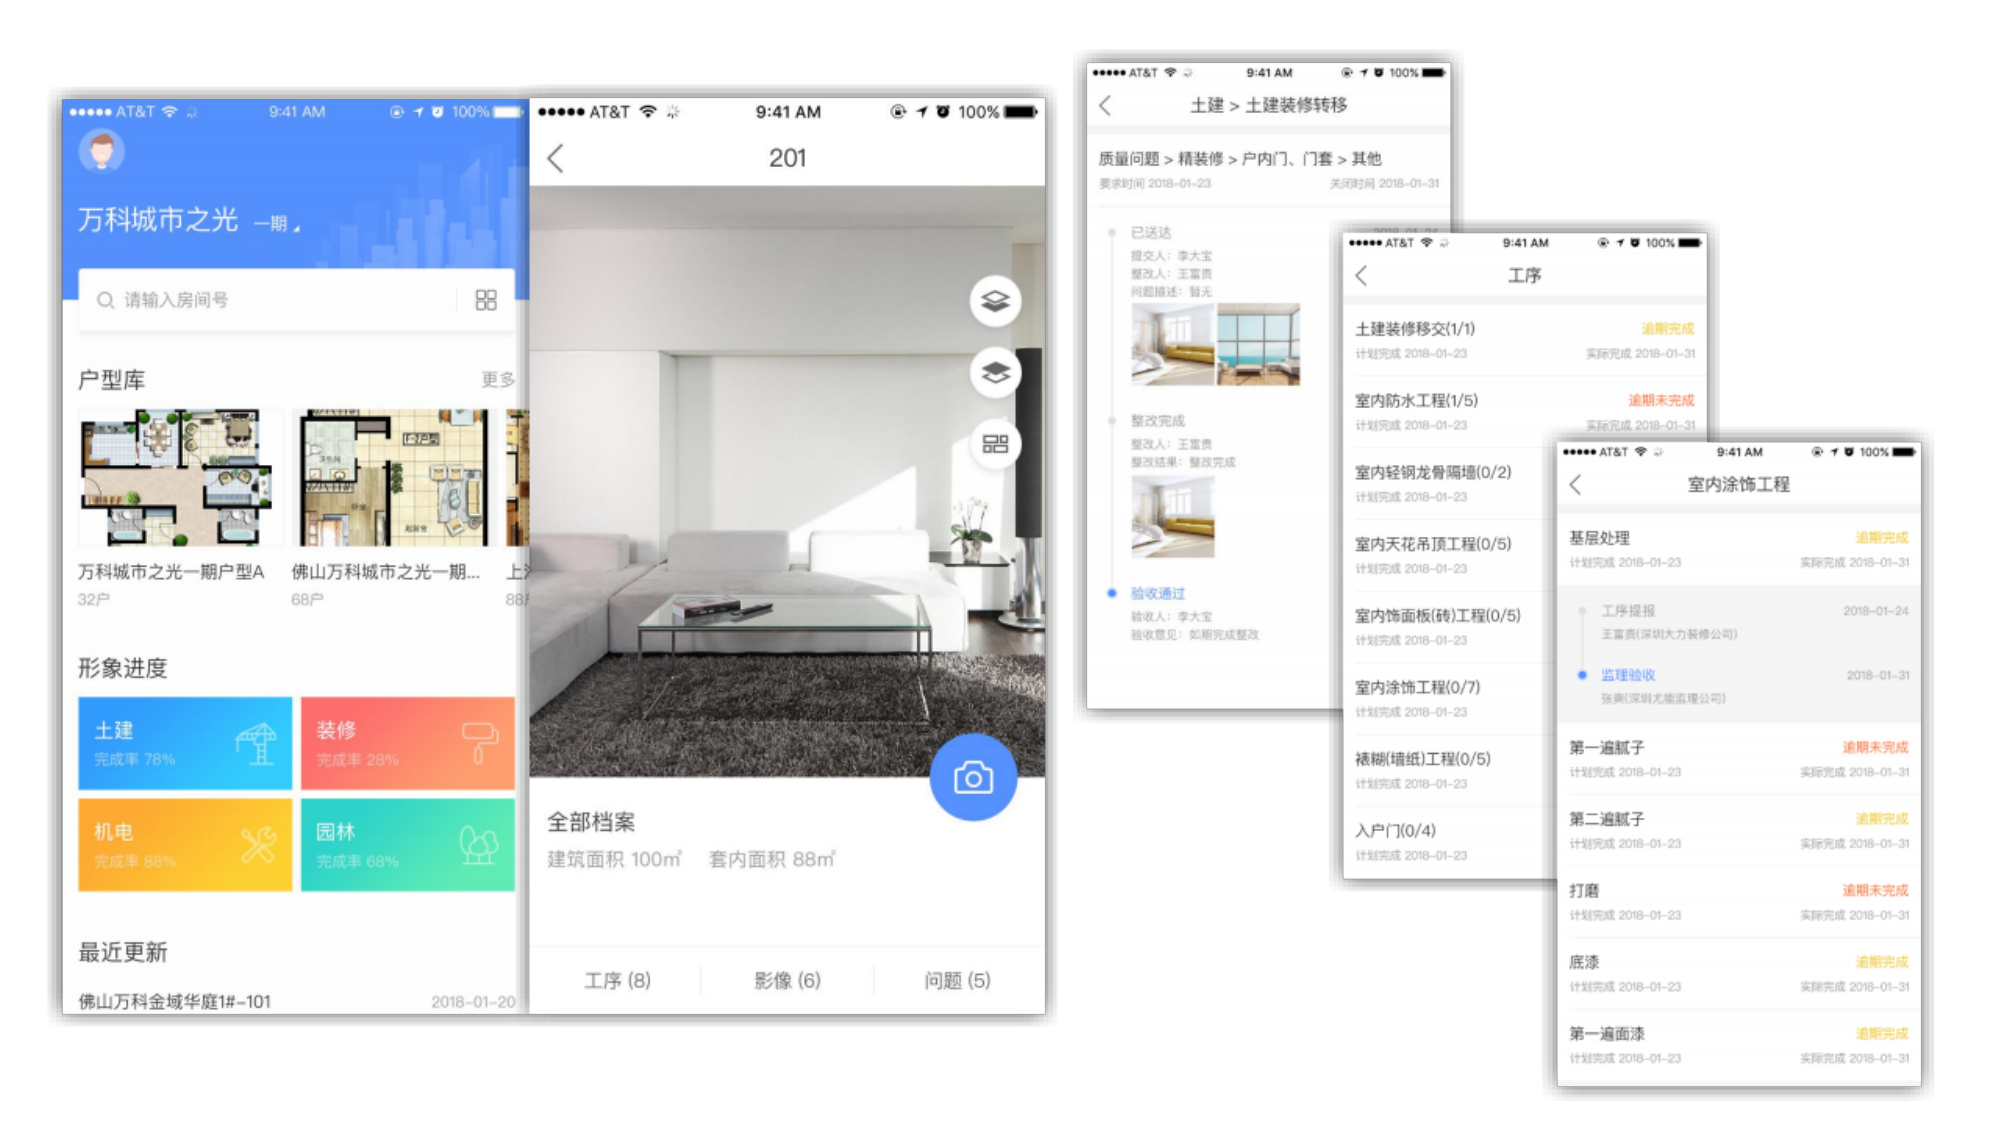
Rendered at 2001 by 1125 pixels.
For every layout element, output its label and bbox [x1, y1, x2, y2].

picture [47, 84, 1058, 1027]
picture [1073, 49, 1934, 1101]
